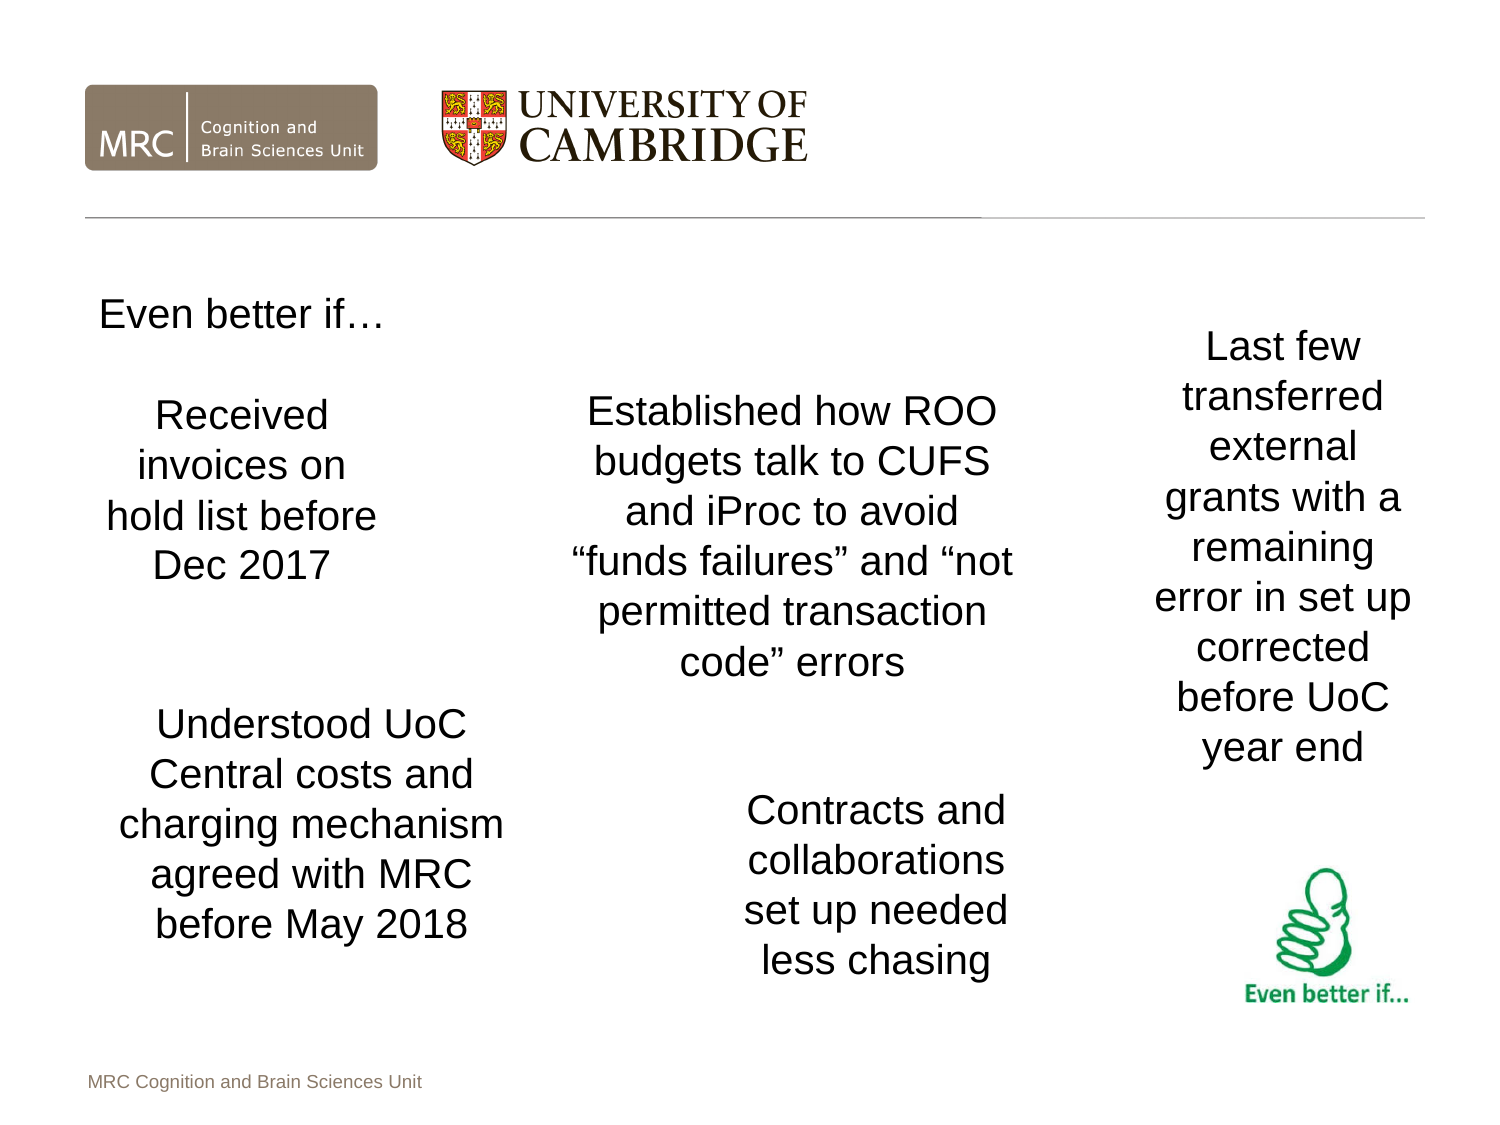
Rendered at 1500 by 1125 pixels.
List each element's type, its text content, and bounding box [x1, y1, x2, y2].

text_box Understood UoC Central costs and charging mechanism agreed with MRC before May 2018 [93, 688, 531, 954]
text_box Last few transferred external grants with a remaining error in set up corrected before UoC year end [1135, 311, 1431, 777]
text_box Contracts and collaborations set up needed less chasing [728, 775, 1025, 990]
text_box Even better if… [83, 278, 401, 344]
text_box Received invoices on hold list before Dec 2017 [91, 380, 393, 596]
picture [1222, 865, 1437, 1007]
picture [0, 0, 1425, 255]
text_box Established how ROO budgets talk to CUFS and iProc to avoid “funds failures” and “not permitted transaction code” errors [556, 376, 1029, 692]
